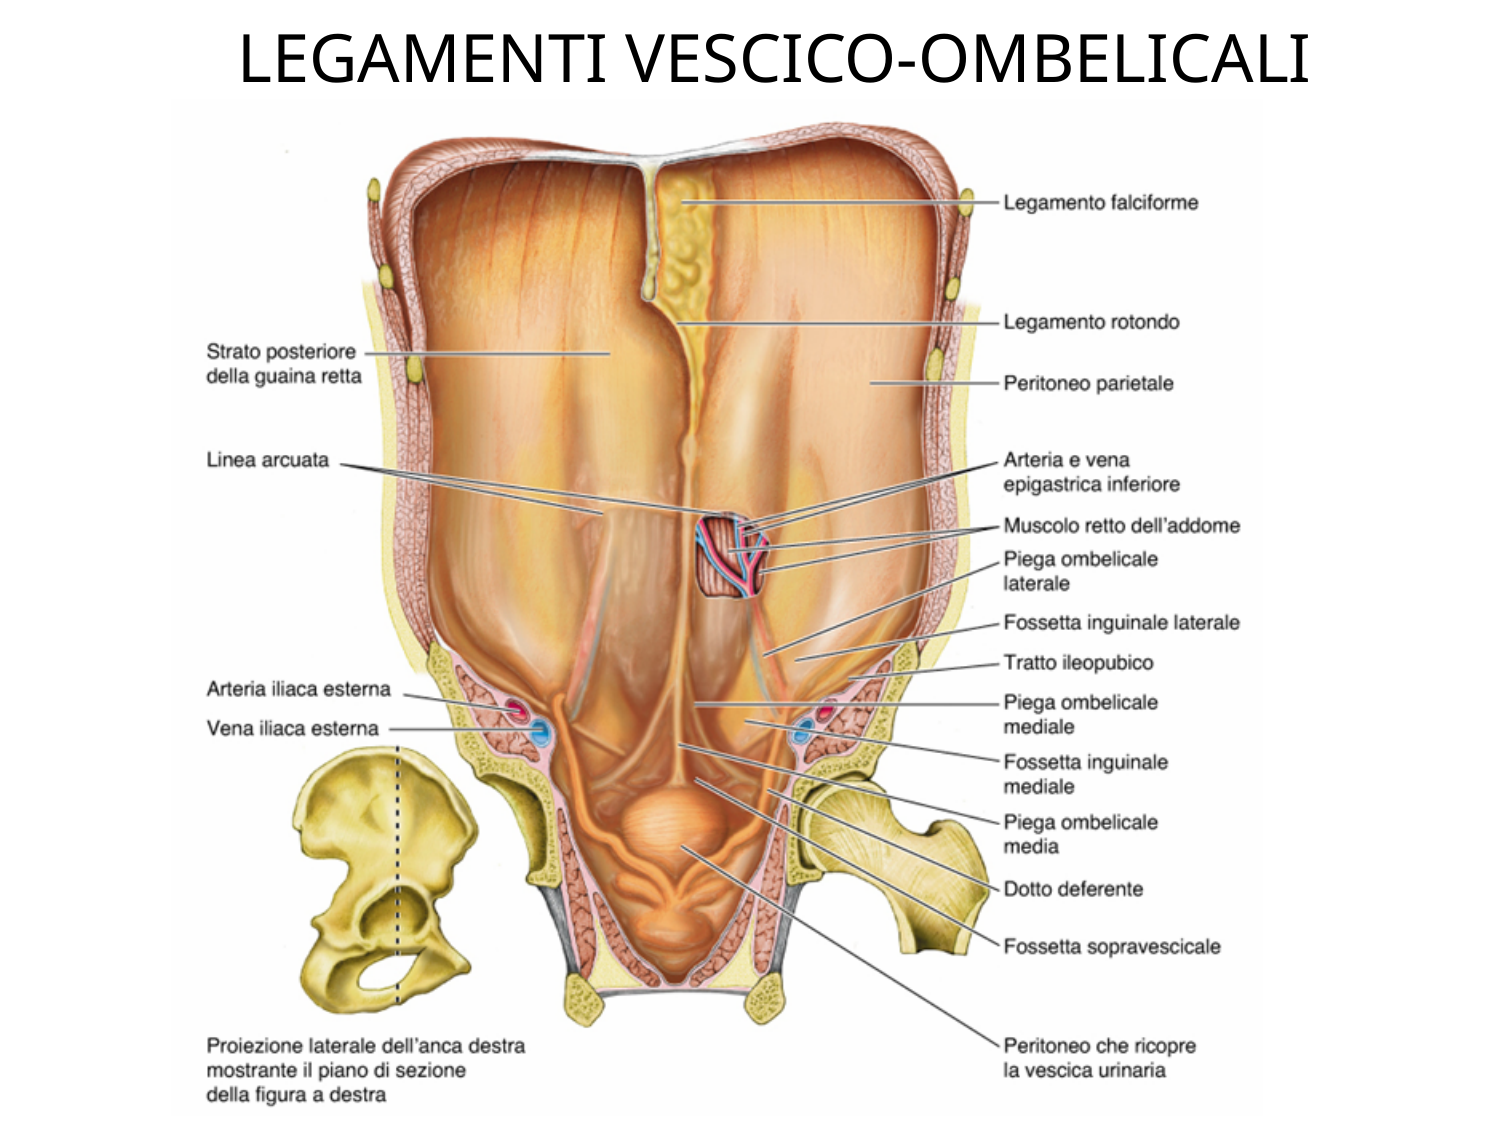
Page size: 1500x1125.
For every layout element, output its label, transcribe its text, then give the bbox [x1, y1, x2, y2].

picture [171, 99, 1263, 1116]
title LEGAMENTI VESCICO-OMBELICALI [50, 0, 1500, 150]
